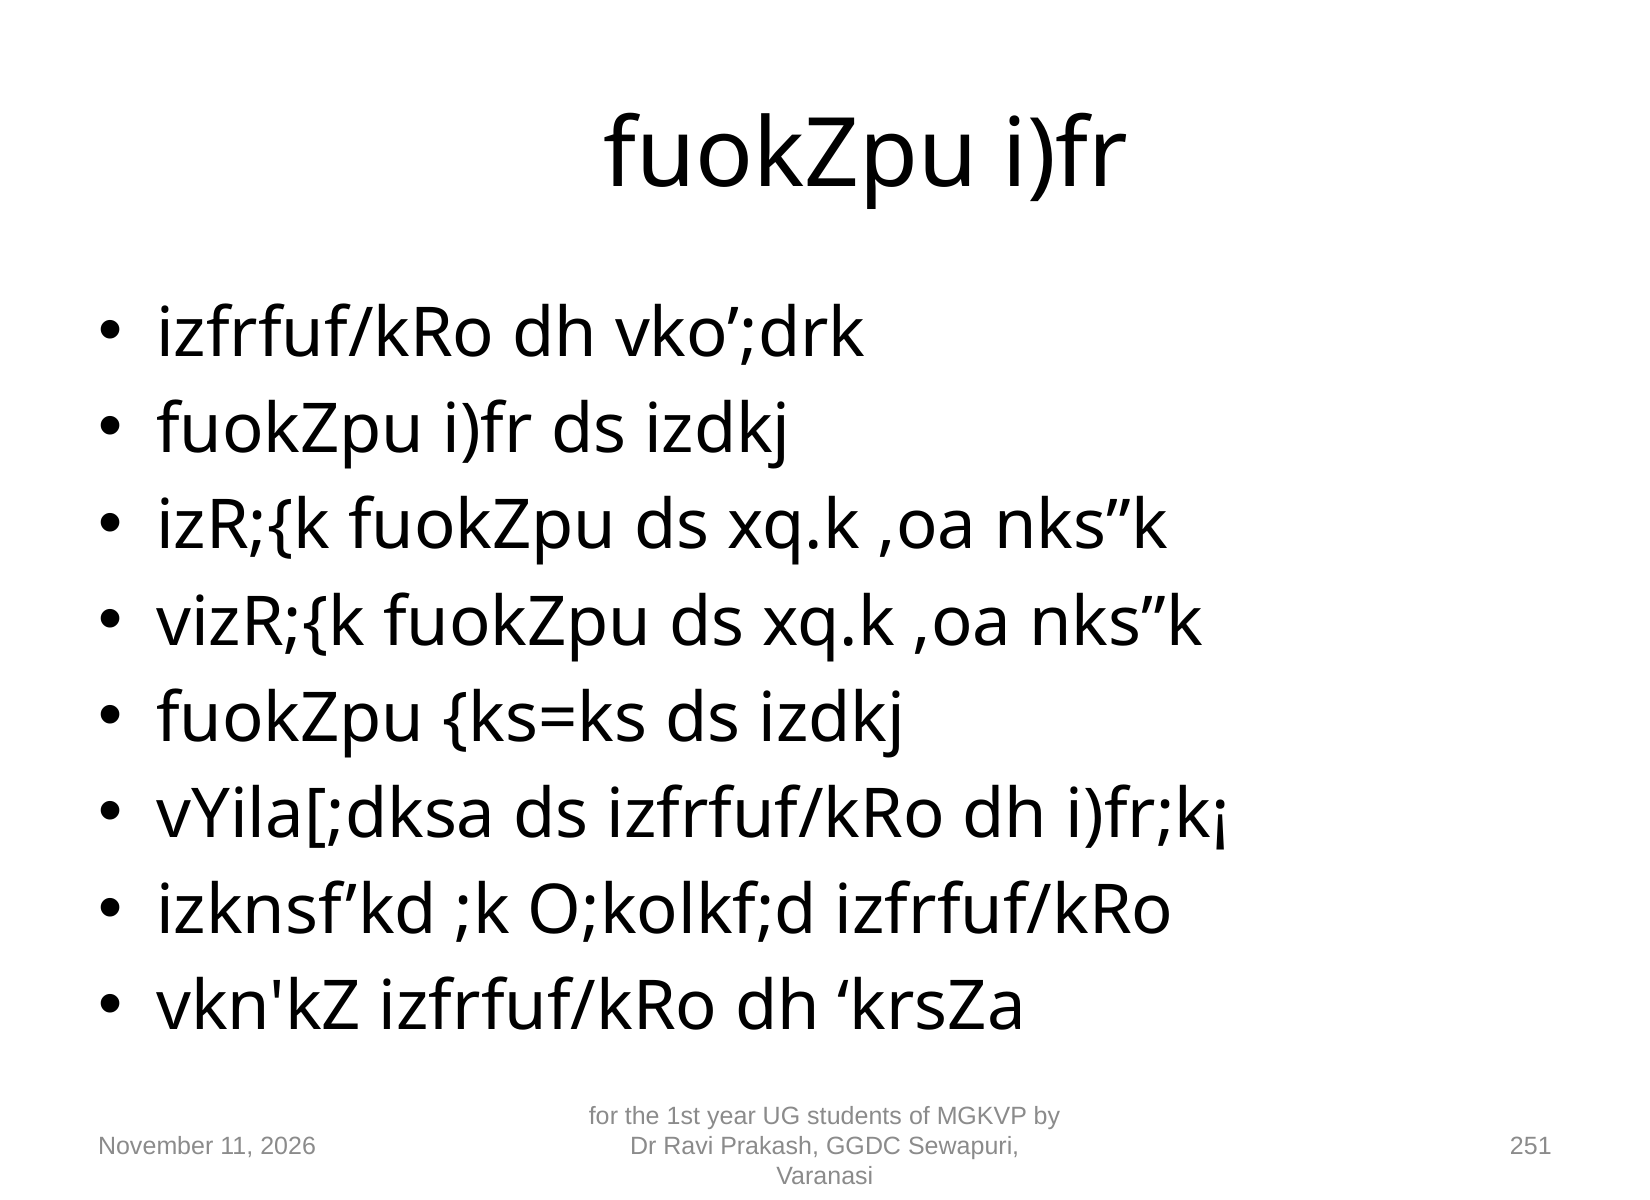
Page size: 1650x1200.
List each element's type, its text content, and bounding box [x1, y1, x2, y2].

title fuokZpu i)fr [82, 47, 1568, 249]
footer for the 1st year UG students of MGKVP by Dr Ravi Prakash, GGDC Sewapuri, Varanasi [563, 1112, 1087, 1177]
slide_number 251 [1182, 1112, 1568, 1177]
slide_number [82, 1112, 468, 1177]
list izfrfuf/kRo dh vko’;drk fuokZpu i)fr ds izdkj izR;{k fuokZpu ds xq.k ,oa nks”k vizR;{k fuokZpu ds xq.k ,oa nks”k fuokZpu {ks=ks ds izdkj vYila[;dksa ds izfrfuf/kRo dh i)fr;k¡ izknsf’kd ;k O;kolkf;d izfrfuf/kRo vkn'kZ izfrfuf/kRo dh ‘krsZa [82, 279, 1568, 1073]
